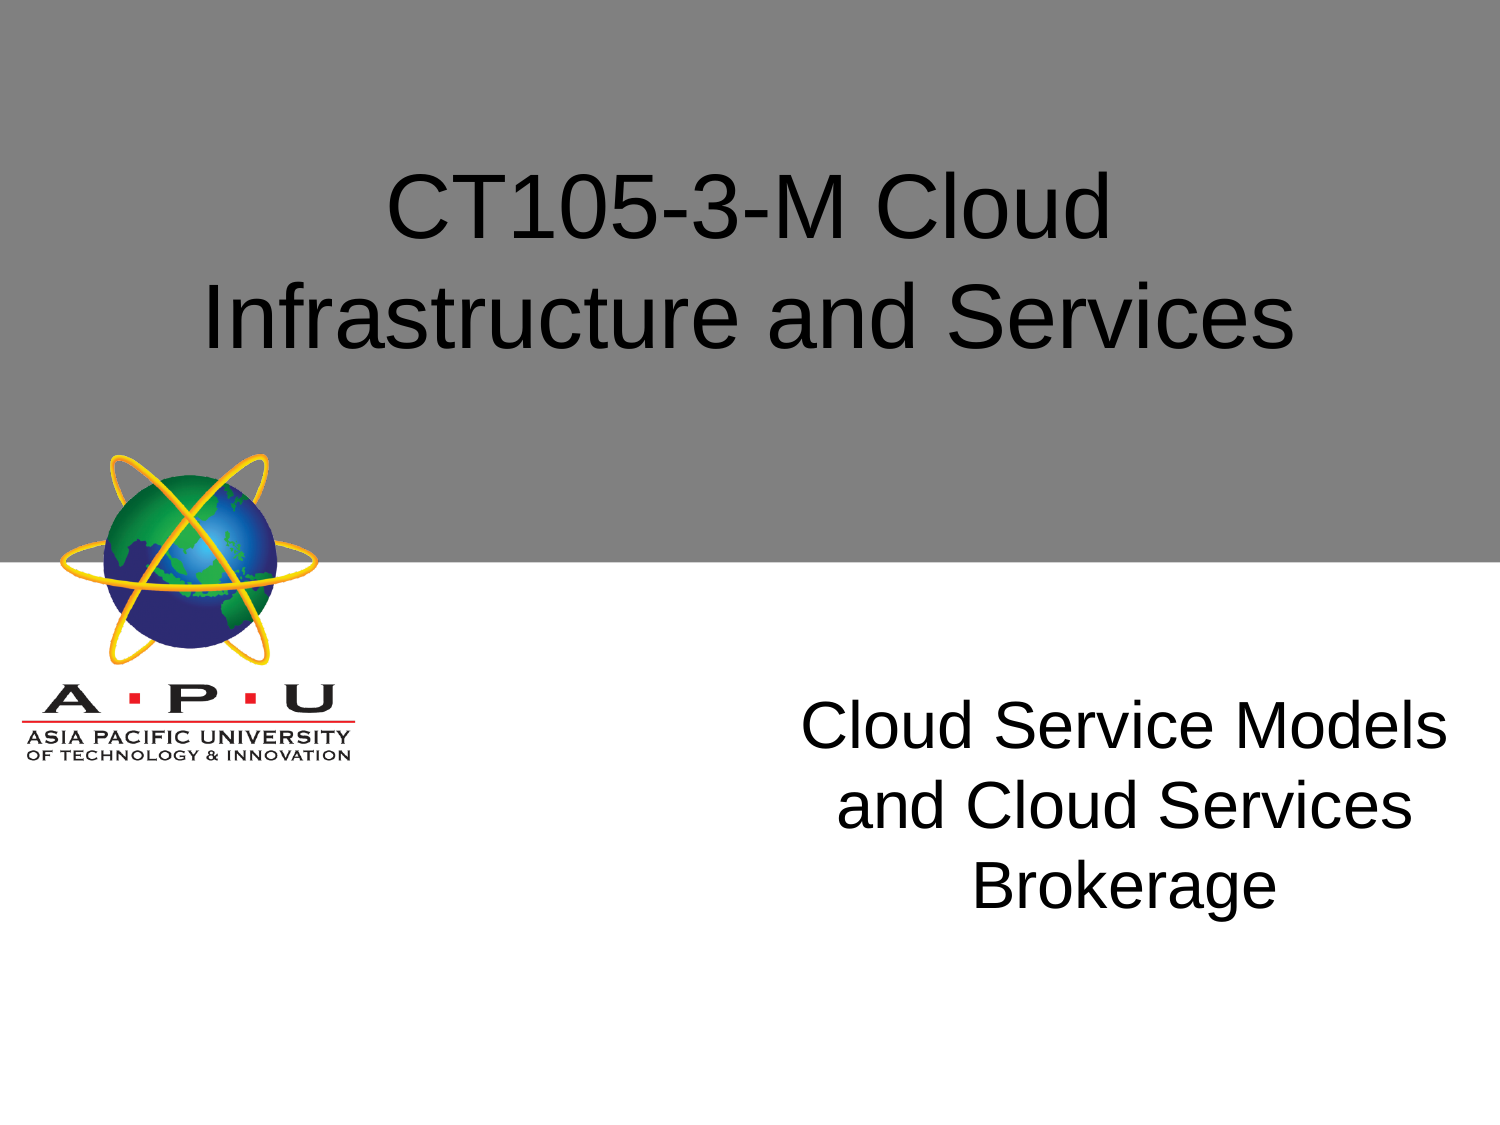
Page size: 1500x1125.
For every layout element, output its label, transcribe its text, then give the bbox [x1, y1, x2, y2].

subtitle Cloud Service Models and Cloud Services Brokerage [750, 674, 1500, 921]
title CT105-3-M Cloud Infrastructure and Services [112, 61, 1388, 453]
picture [0, 412, 397, 805]
